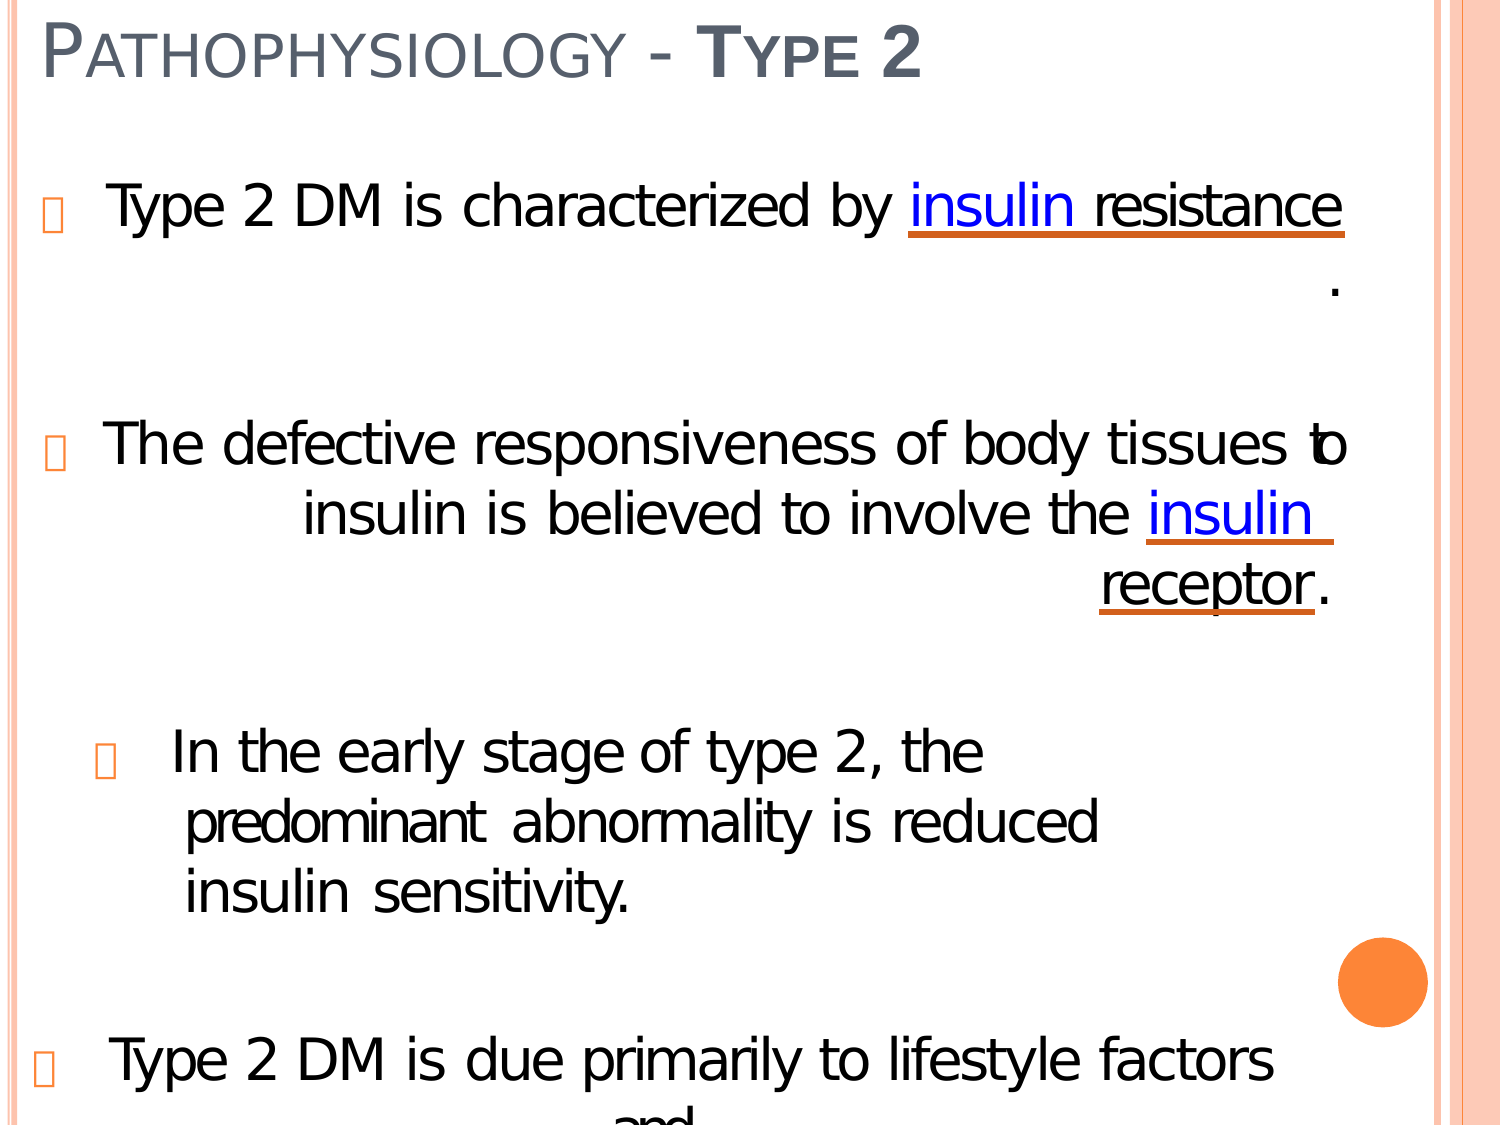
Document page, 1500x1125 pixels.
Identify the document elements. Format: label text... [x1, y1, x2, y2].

title PATHOPHYSIOLOGY - TYPE 2 [37, 0, 937, 166]
text_box  Type 2 DM is characterized by insulin resistance.  The defective responsiveness of body tissues to insulin is believed to involve the insulin receptor.  In the early stage of type 2, the predominant abnormality is reduced insulin sensitivity.  Type 2 DM is due primarily to lifestyle factors and genetics. [26, 166, 1348, 1125]
